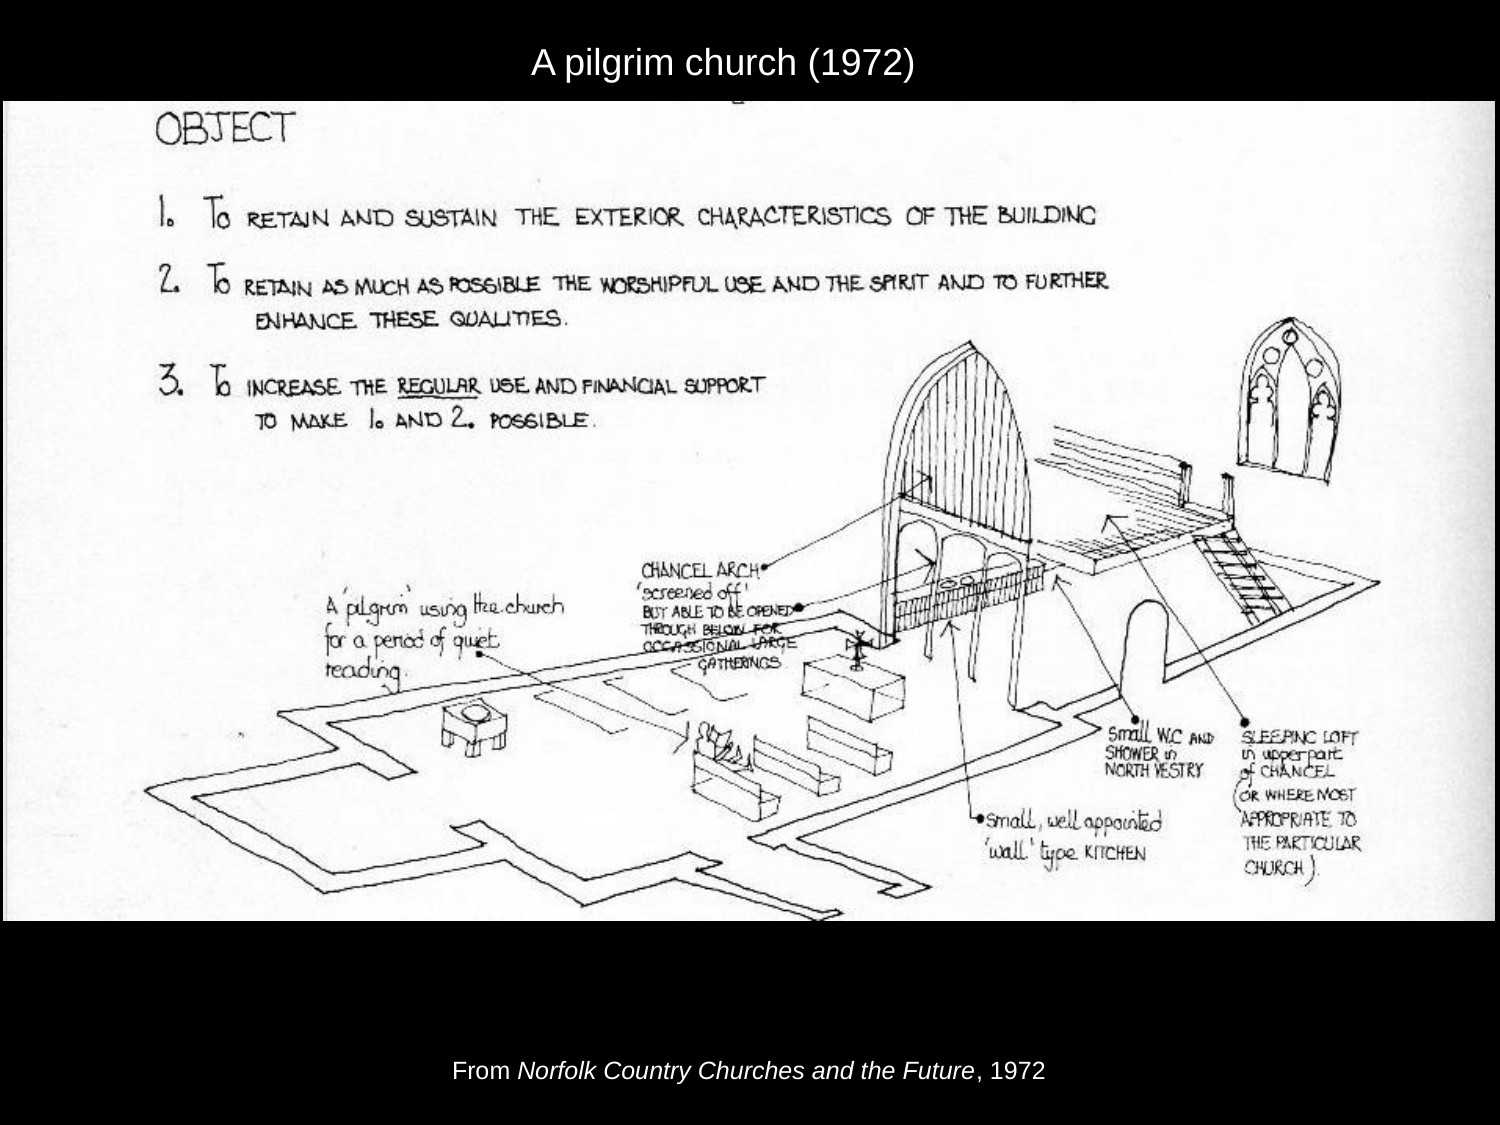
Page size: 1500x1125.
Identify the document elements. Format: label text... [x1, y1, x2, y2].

text_box A pilgrim church (1972) [516, 30, 931, 91]
text_box From Norfolk Country Churches and the Future, 1972 [437, 1046, 1061, 1092]
picture [3, 101, 1495, 921]
